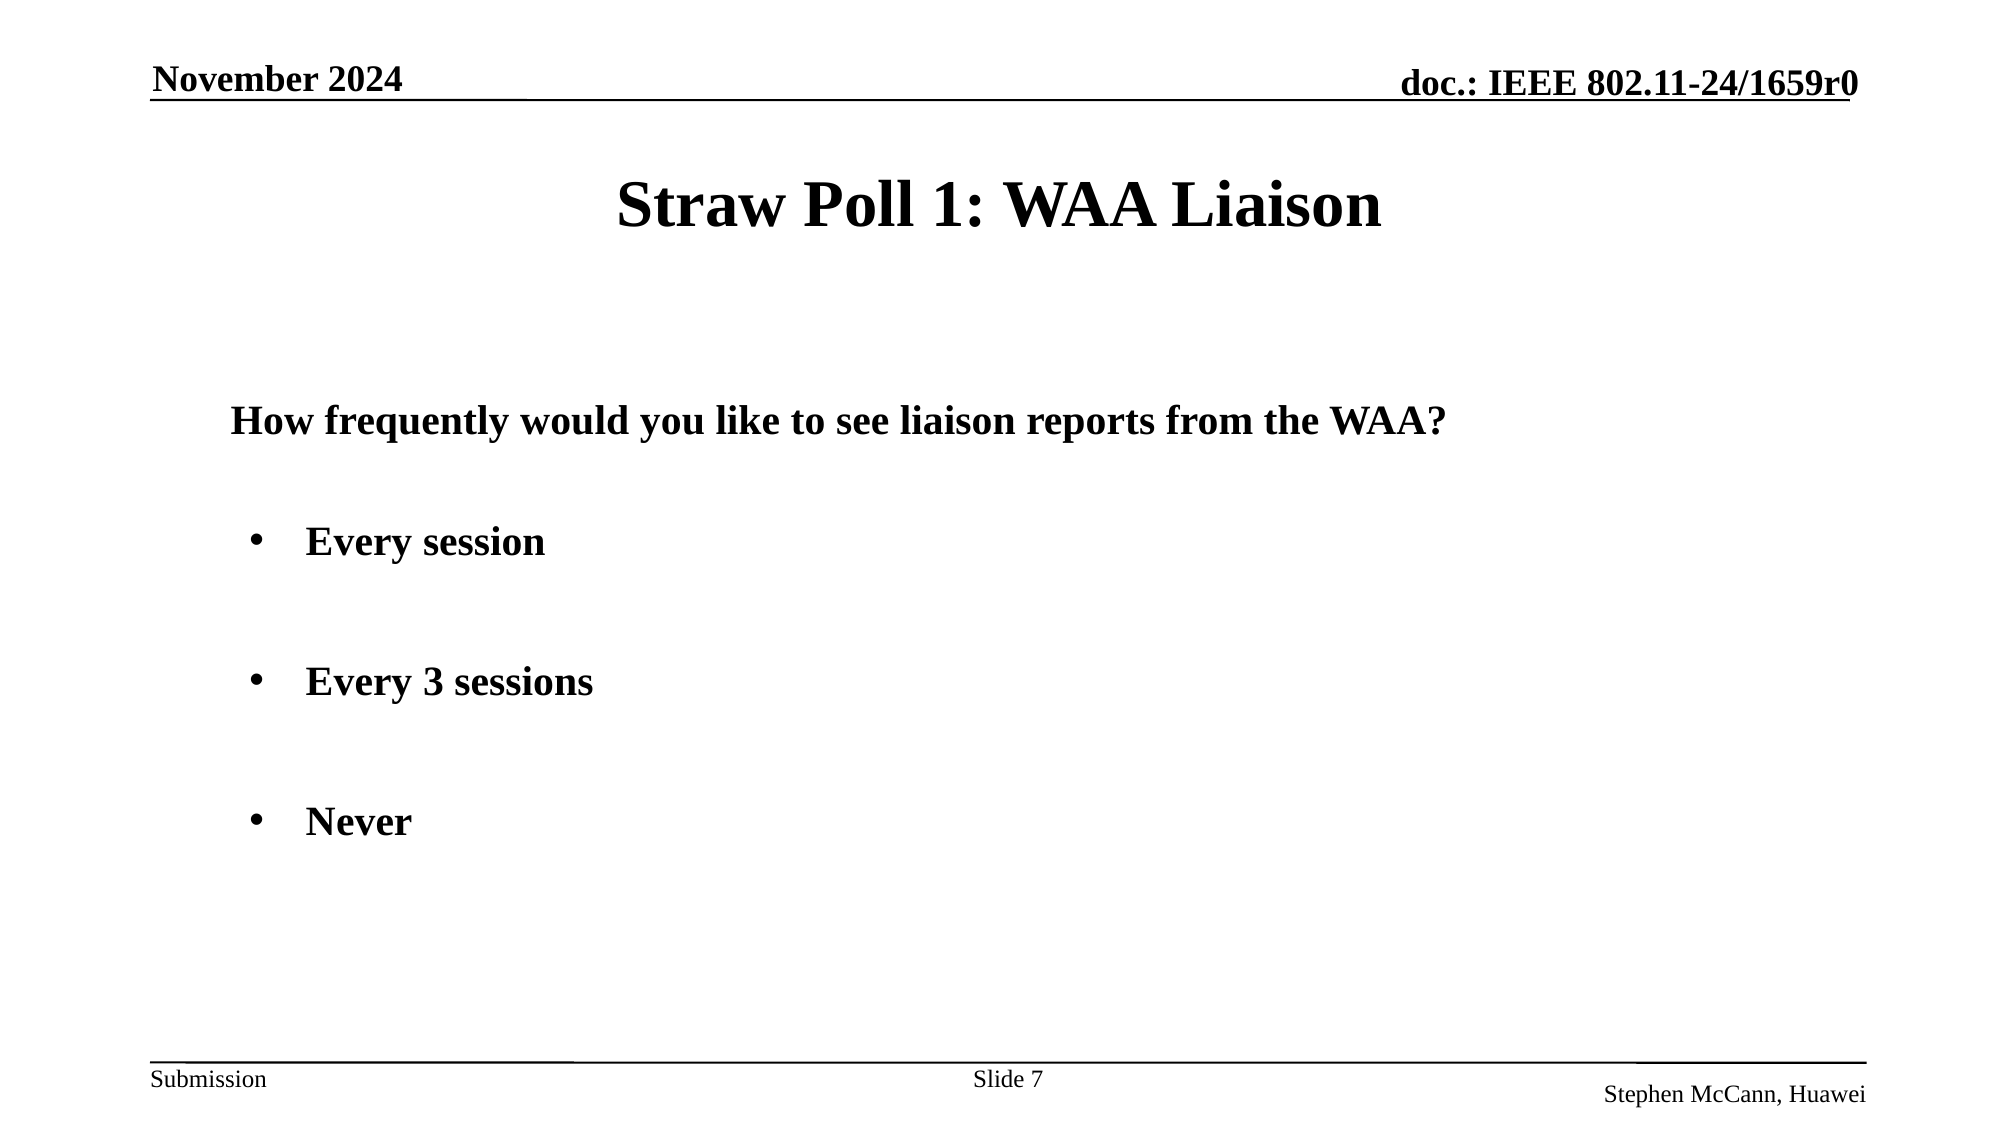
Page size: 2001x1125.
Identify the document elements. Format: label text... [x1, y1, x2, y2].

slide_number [152, 54, 563, 100]
list How frequently would you like to see liaison reports from the WAA? Every session Every 3 sessions Never [149, 324, 1850, 1000]
title Straw Poll 1: WAA Liaison [149, 112, 1850, 288]
footer Stephen McCann, Huawei [1169, 1076, 1867, 1108]
slide_number Slide 7 [950, 1061, 1067, 1123]
